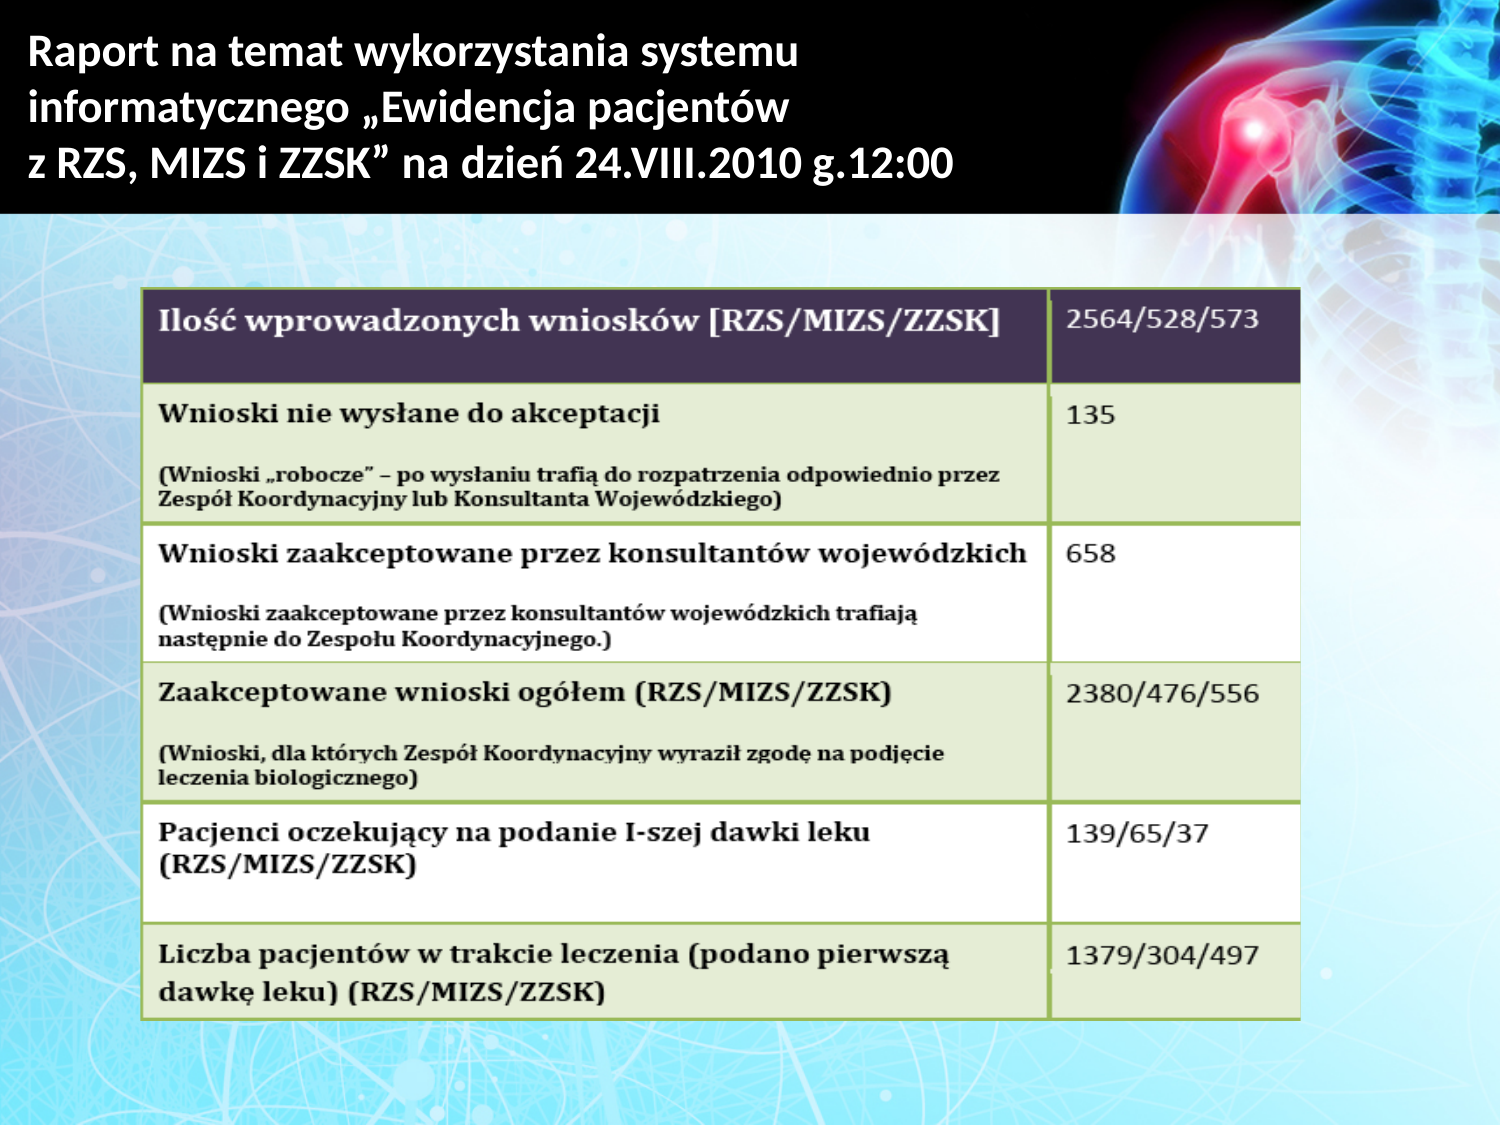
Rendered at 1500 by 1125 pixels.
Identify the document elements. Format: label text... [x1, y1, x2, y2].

title Raport na temat wykorzystania systemu informatycznego „Ewidencja pacjentów z RZS, MIZS i ZZSK” na dzień 24.VIII.2010 g.12:00 [10, 10, 1365, 197]
picture [0, 0, 1500, 1125]
